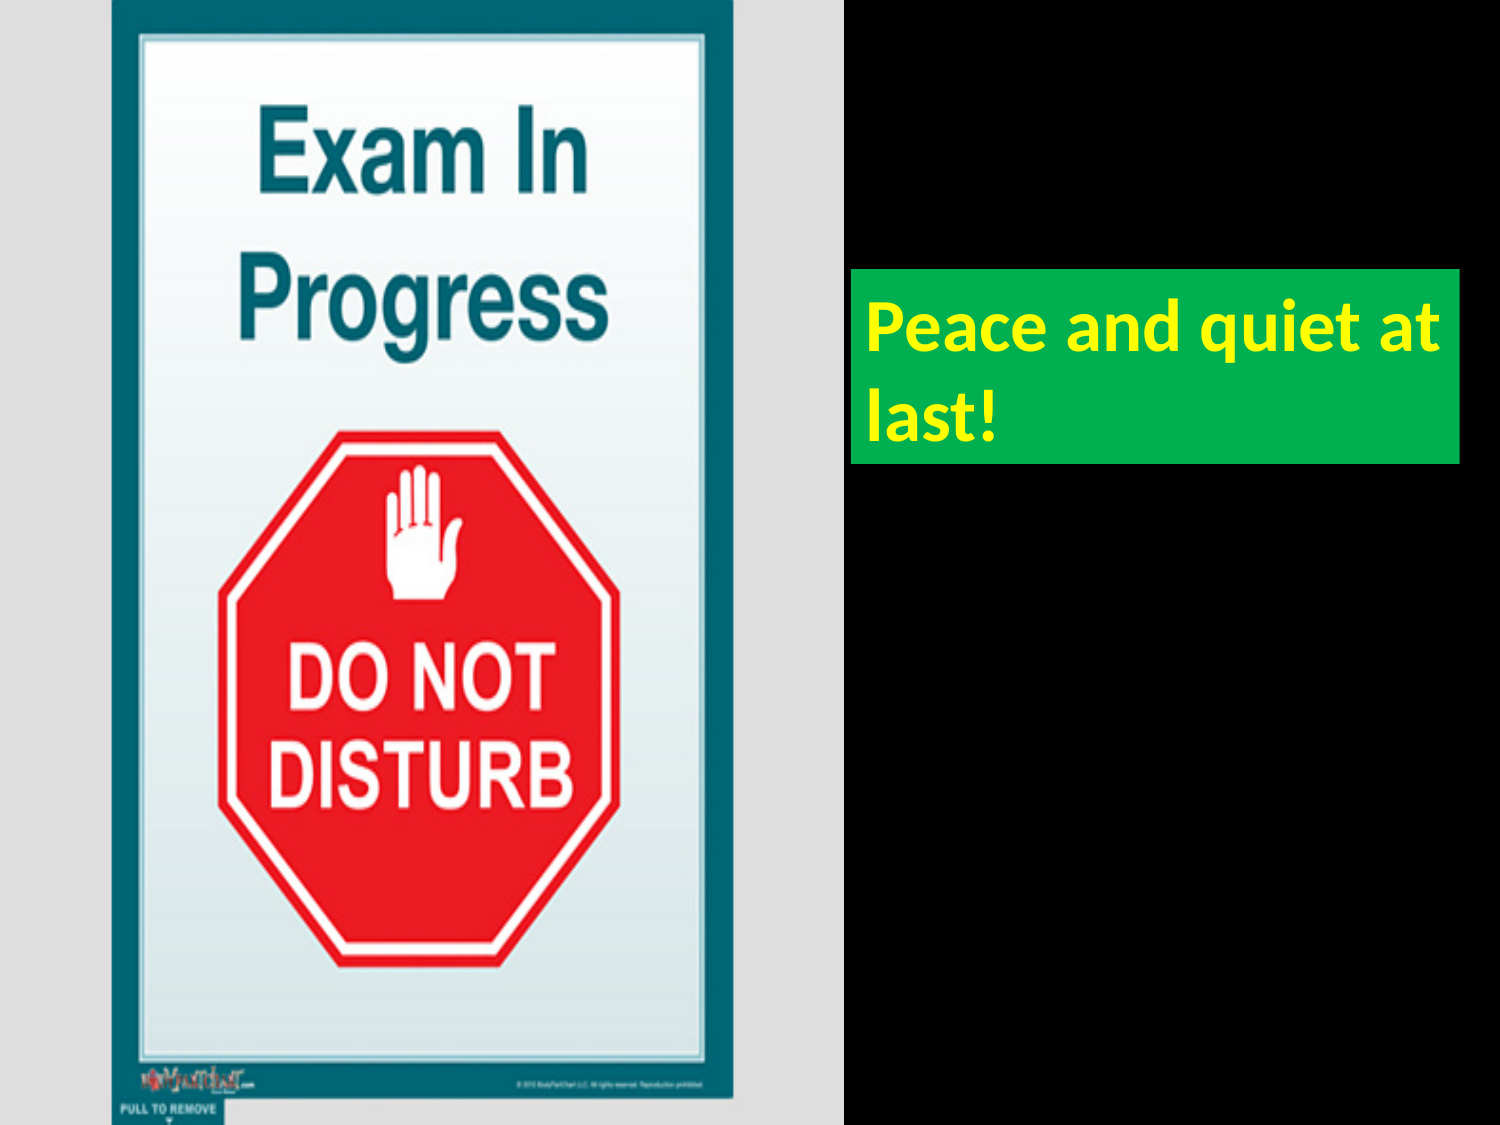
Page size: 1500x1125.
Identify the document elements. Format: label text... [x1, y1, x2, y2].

picture [0, 0, 844, 1125]
text_box Peace and quiet at last! [850, 269, 1460, 464]
